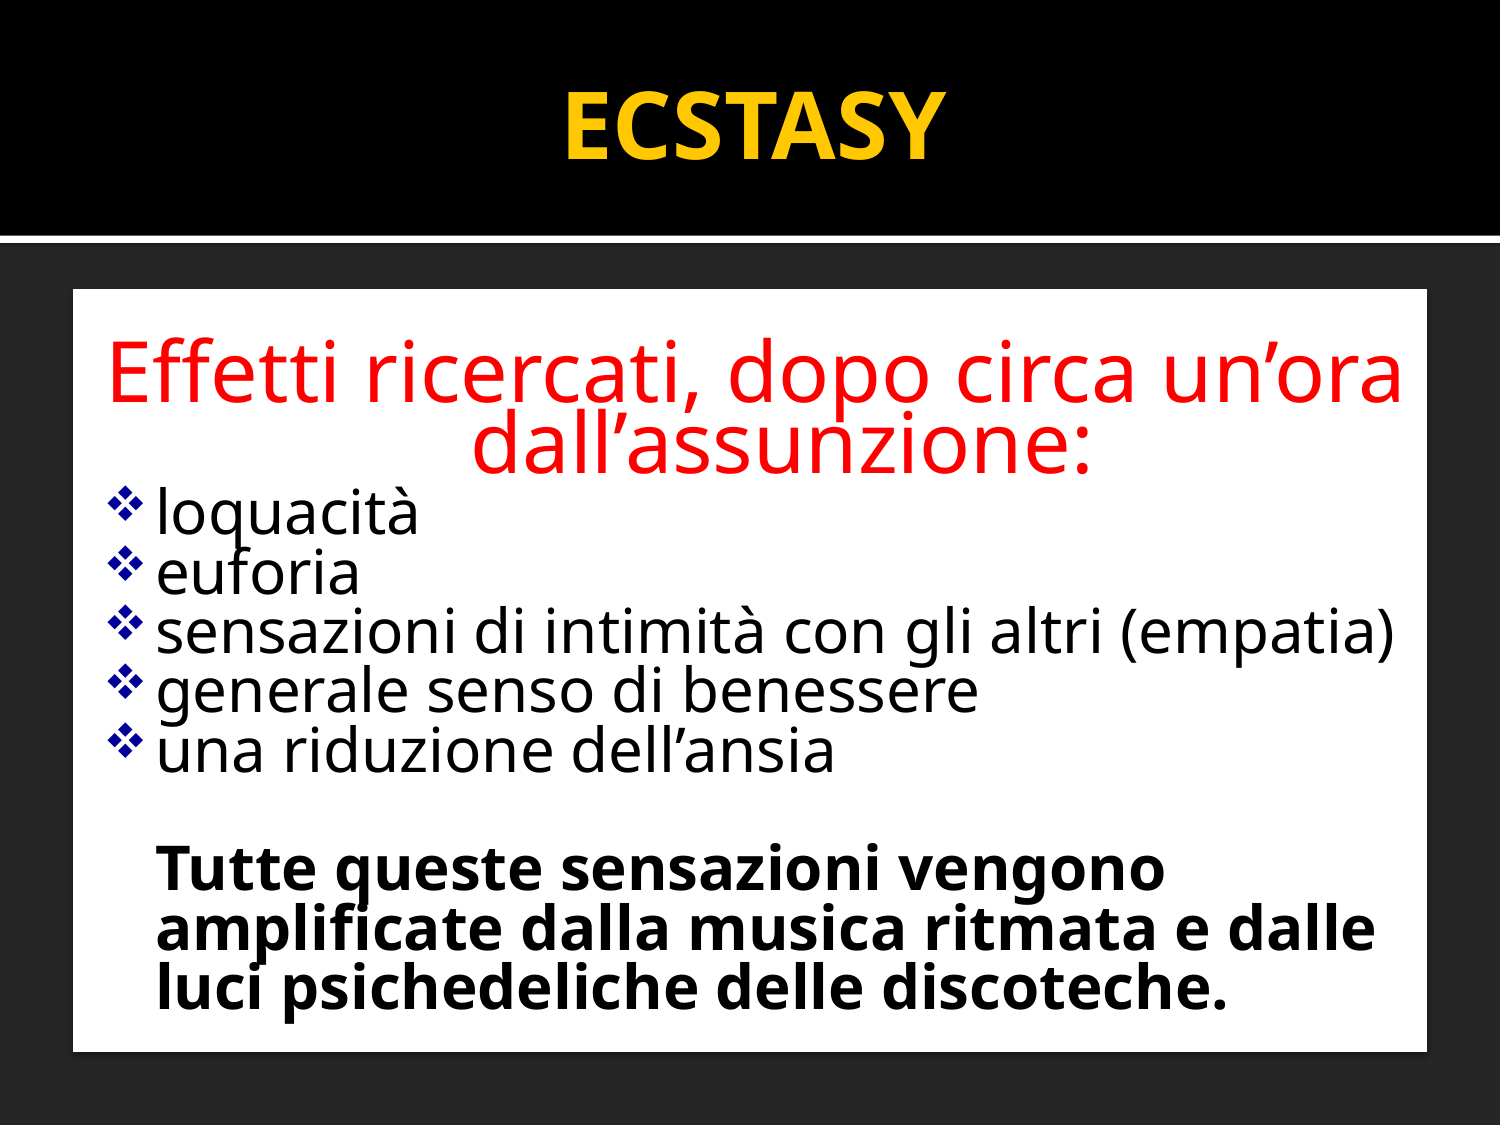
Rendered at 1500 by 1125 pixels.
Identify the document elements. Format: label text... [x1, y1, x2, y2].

list Effetti ricercati, dopo circa un’ora dall’assunzione: loquacità euforia sensazioni di intimità con gli altri (empatia) generale senso di benessere una riduzione dell’ansia Tutte queste sensazioni vengono amplificate dalla musica ritmata e dalle luci psichedeliche delle discoteche. [73, 289, 1427, 1052]
text_box ECSTASY [74, 19, 1425, 225]
